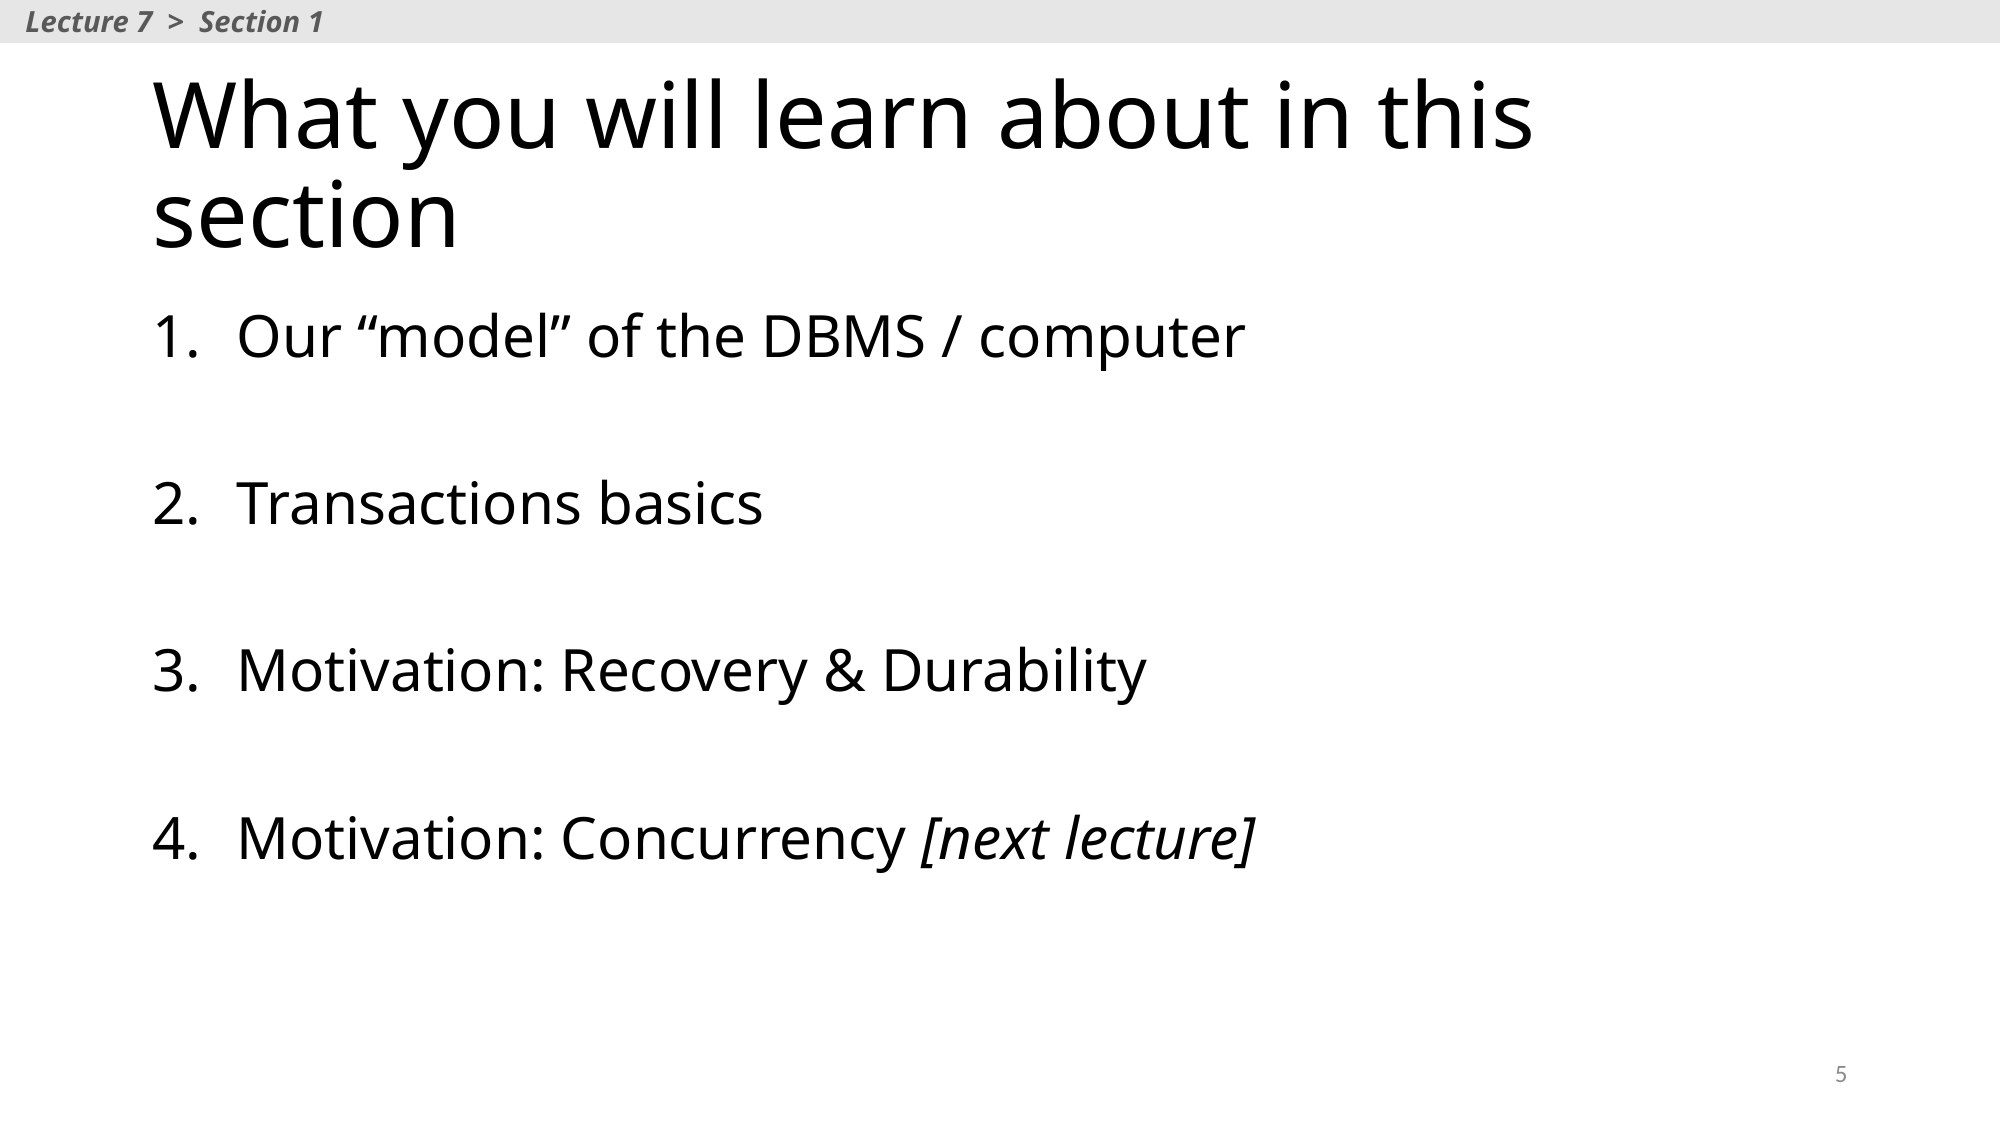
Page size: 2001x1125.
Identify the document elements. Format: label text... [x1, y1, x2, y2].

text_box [0, 0, 2000, 47]
slide_number 5 [1412, 1042, 1863, 1103]
title What you will learn about in this section [137, 59, 1863, 278]
list Our “model” of the DBMS / computer Transactions basics Motivation: Recovery & Durability Motivation: Concurrency [next lecture] [137, 299, 1863, 985]
